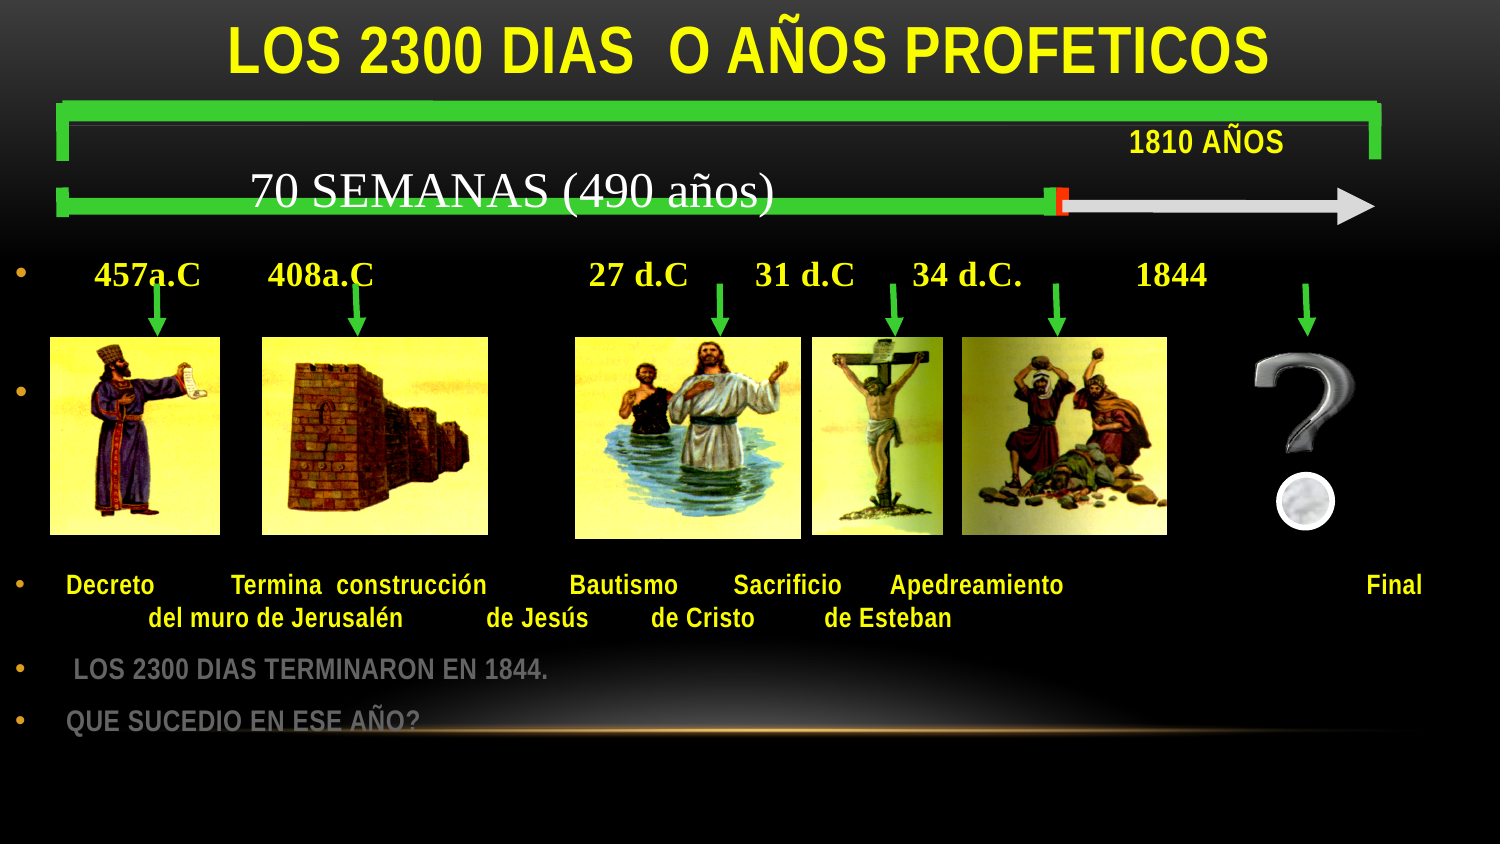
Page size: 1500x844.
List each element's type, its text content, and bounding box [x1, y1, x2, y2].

picture [1217, 336, 1388, 506]
text_box [713, 283, 727, 337]
picture [574, 337, 801, 539]
text_box [1062, 200, 1375, 213]
text_box [151, 283, 164, 337]
picture [962, 337, 1167, 535]
text_box 70 SEMANAS (490 años) [84, 149, 791, 225]
text_box [1051, 283, 1064, 337]
picture [812, 337, 943, 535]
picture [262, 337, 488, 535]
text_box [1283, 518, 1327, 529]
picture [0, 0, 1500, 844]
text_box [888, 283, 901, 337]
title LOS 2300 DIAS O AÑOS PROFETICOS 1810 Años [99, 33, 1400, 175]
picture [49, 337, 221, 535]
list 457a.C 408a.C 27 d.C 31 d.C 34 d.C. 1844 Decreto Termina construcción Bautismo Sacrificio Apedreamiento Final del muro de Jerusalén de Jesús de Cristo de Esteban LOS 2300 DIAS TERMINARON EN 1844. QUE SUCEDIO EN ESE AÑO? [0, 243, 1463, 751]
text_box [1301, 283, 1314, 336]
text_box [351, 283, 364, 337]
